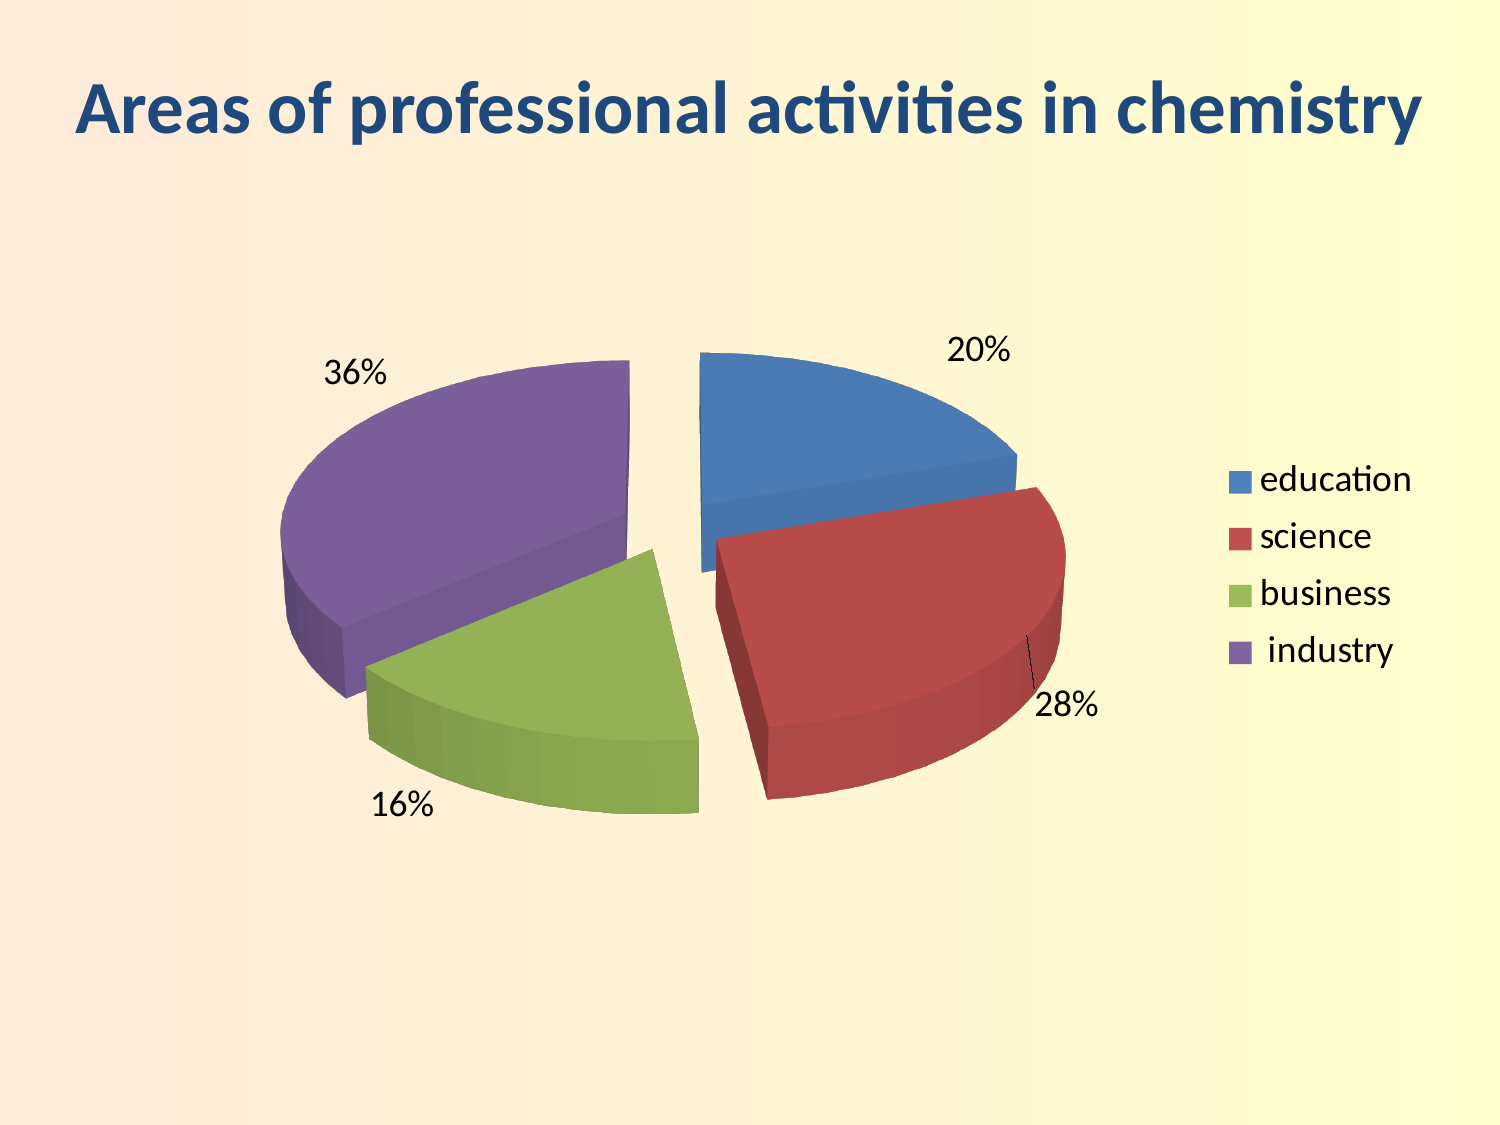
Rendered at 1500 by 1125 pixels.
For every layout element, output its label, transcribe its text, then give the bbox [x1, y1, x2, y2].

text_box Areas of professional activities in chemistry [0, 0, 1500, 210]
chart [135, 243, 1459, 953]
